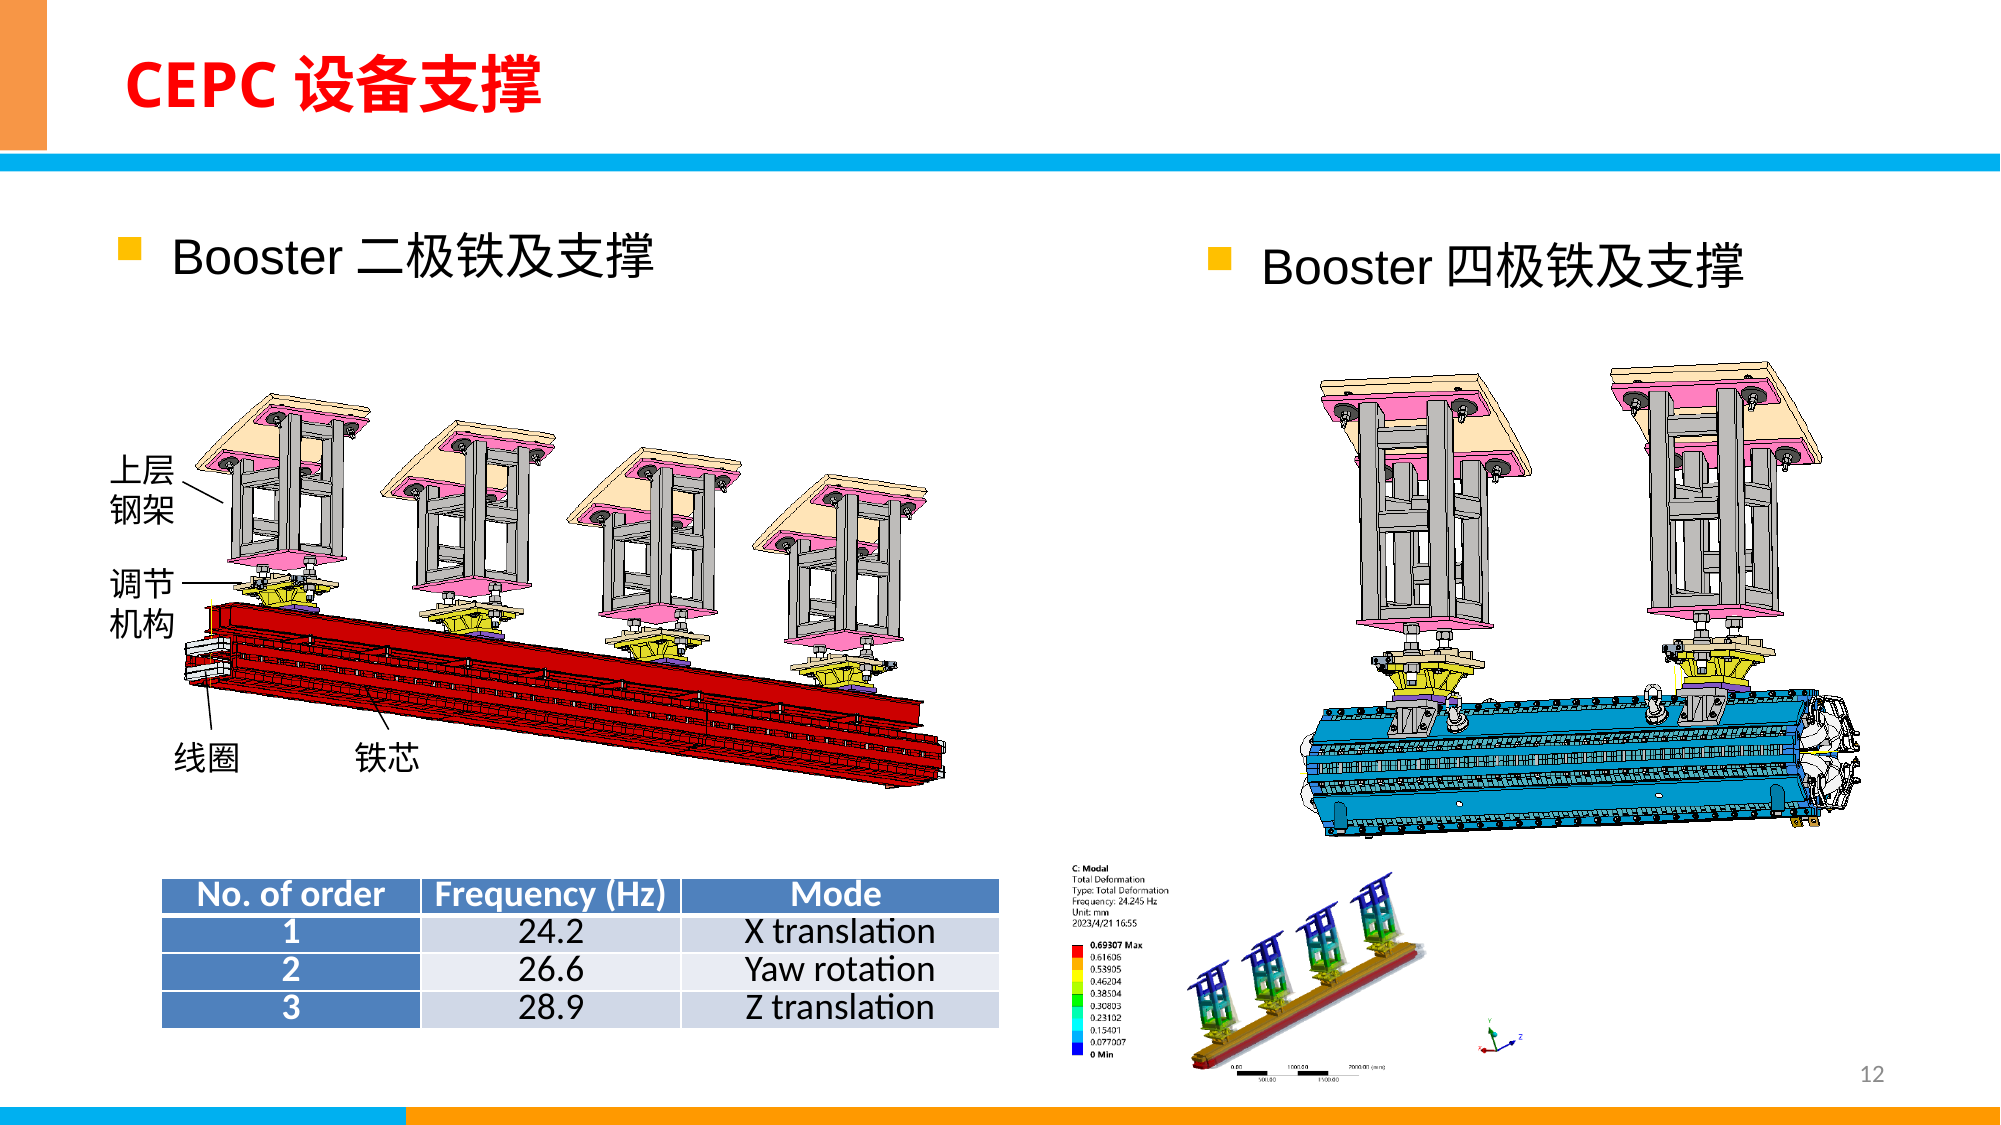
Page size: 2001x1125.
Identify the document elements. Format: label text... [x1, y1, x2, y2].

text_box Booster四极铁及支撑 [1189, 220, 1996, 351]
table_header Frequency (Hz) [422, 879, 680, 913]
slide_number 12 [1433, 1042, 1900, 1103]
table_cell 2 [162, 954, 420, 990]
picture [1061, 340, 1931, 1084]
table_cell Yaw rotation [682, 954, 999, 990]
list Booster二极铁及支撑 [99, 210, 906, 342]
title CEPC设备支撑 [109, 23, 1875, 143]
table_cell 24.2 [422, 918, 680, 952]
table_cell 28.9 [422, 992, 680, 1028]
table_cell X translation [682, 918, 999, 952]
table_cell 26.6 [422, 954, 680, 990]
table_cell 1 [162, 918, 420, 952]
table_cell Z translation [682, 992, 999, 1028]
table_header No. of order [162, 879, 420, 913]
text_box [94, 350, 993, 816]
table_header Mode [682, 879, 999, 913]
table_cell 3 [162, 992, 420, 1028]
